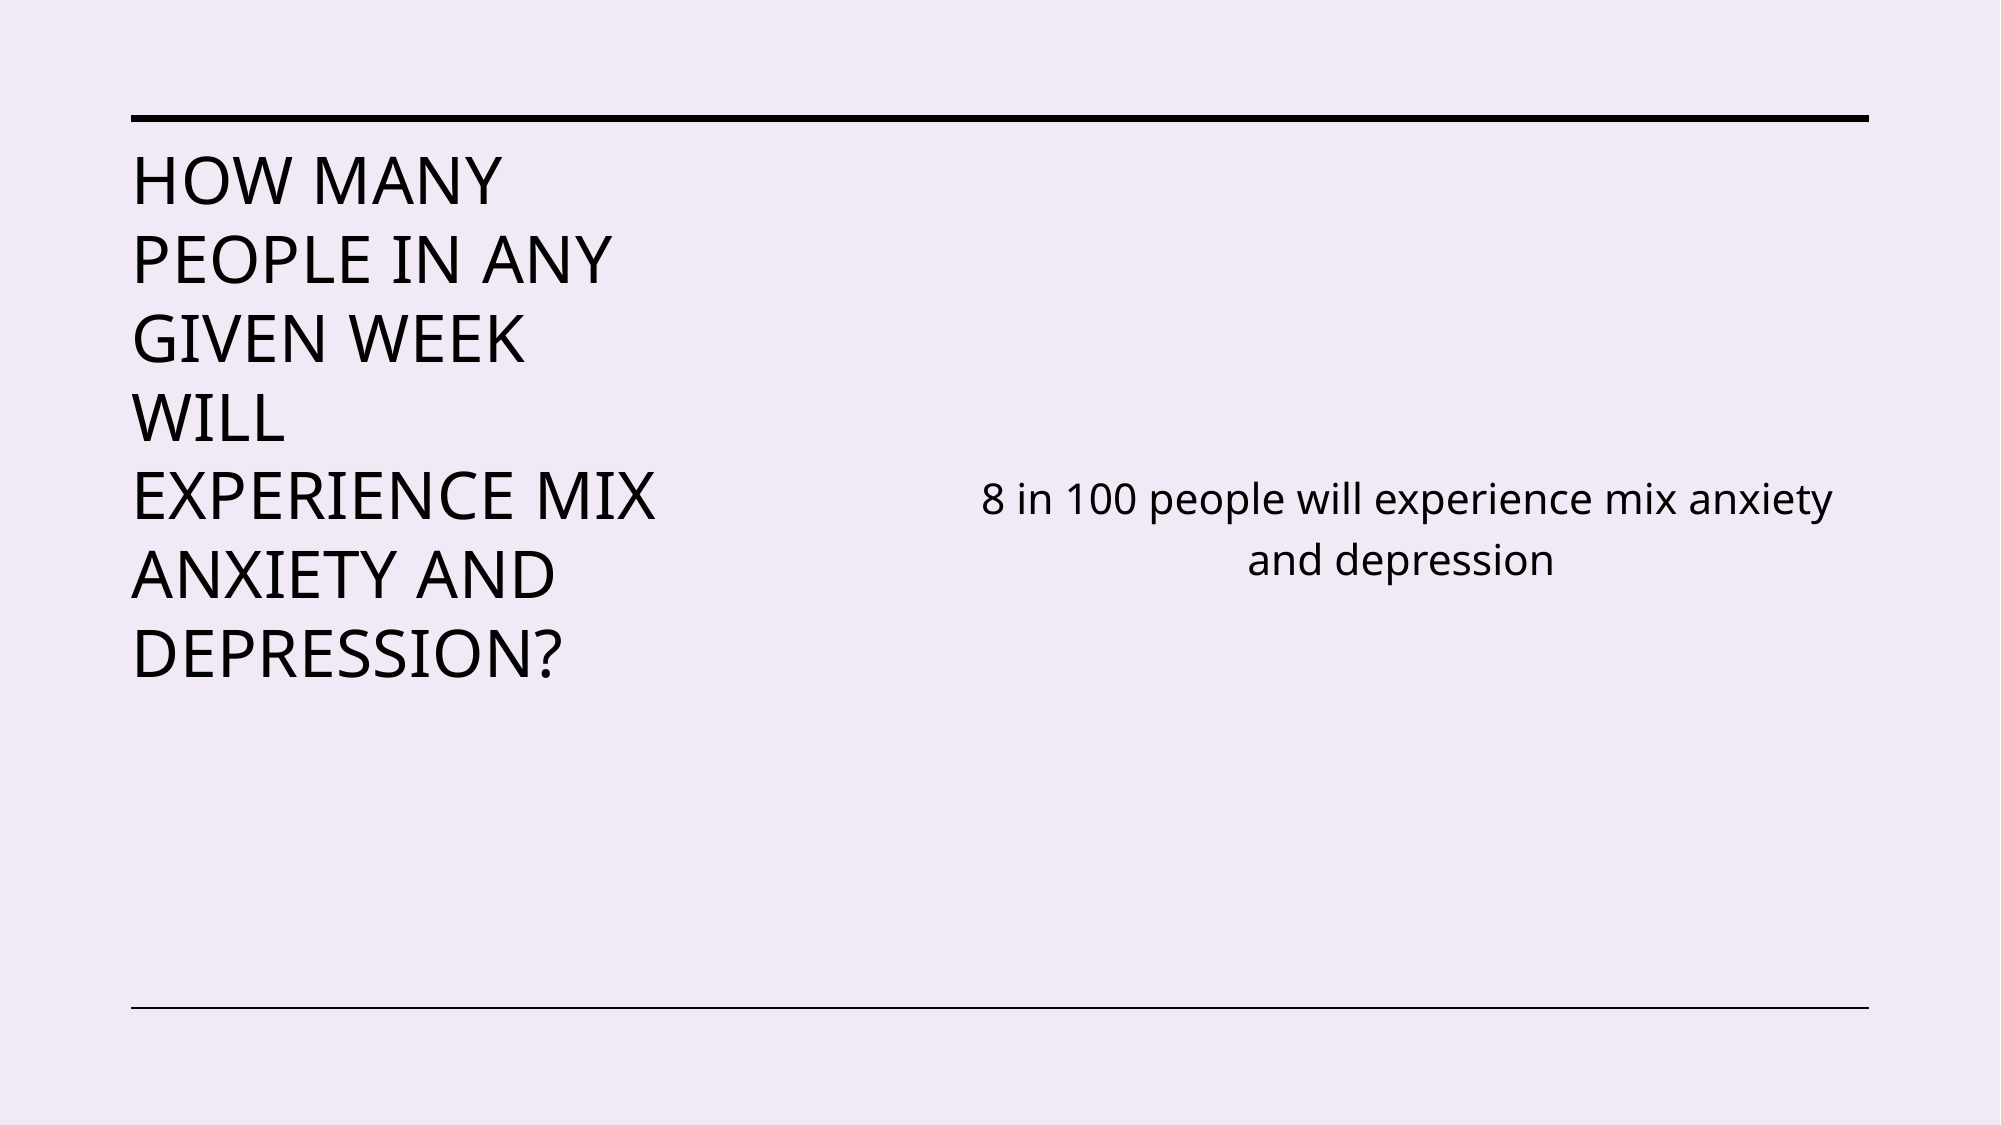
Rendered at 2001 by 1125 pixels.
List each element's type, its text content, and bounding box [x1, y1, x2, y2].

title How many people in any given week will experience mix anxiety and depression? [116, 131, 674, 994]
list 8 in 100 people will experience mix anxiety and depression [930, 454, 1884, 592]
